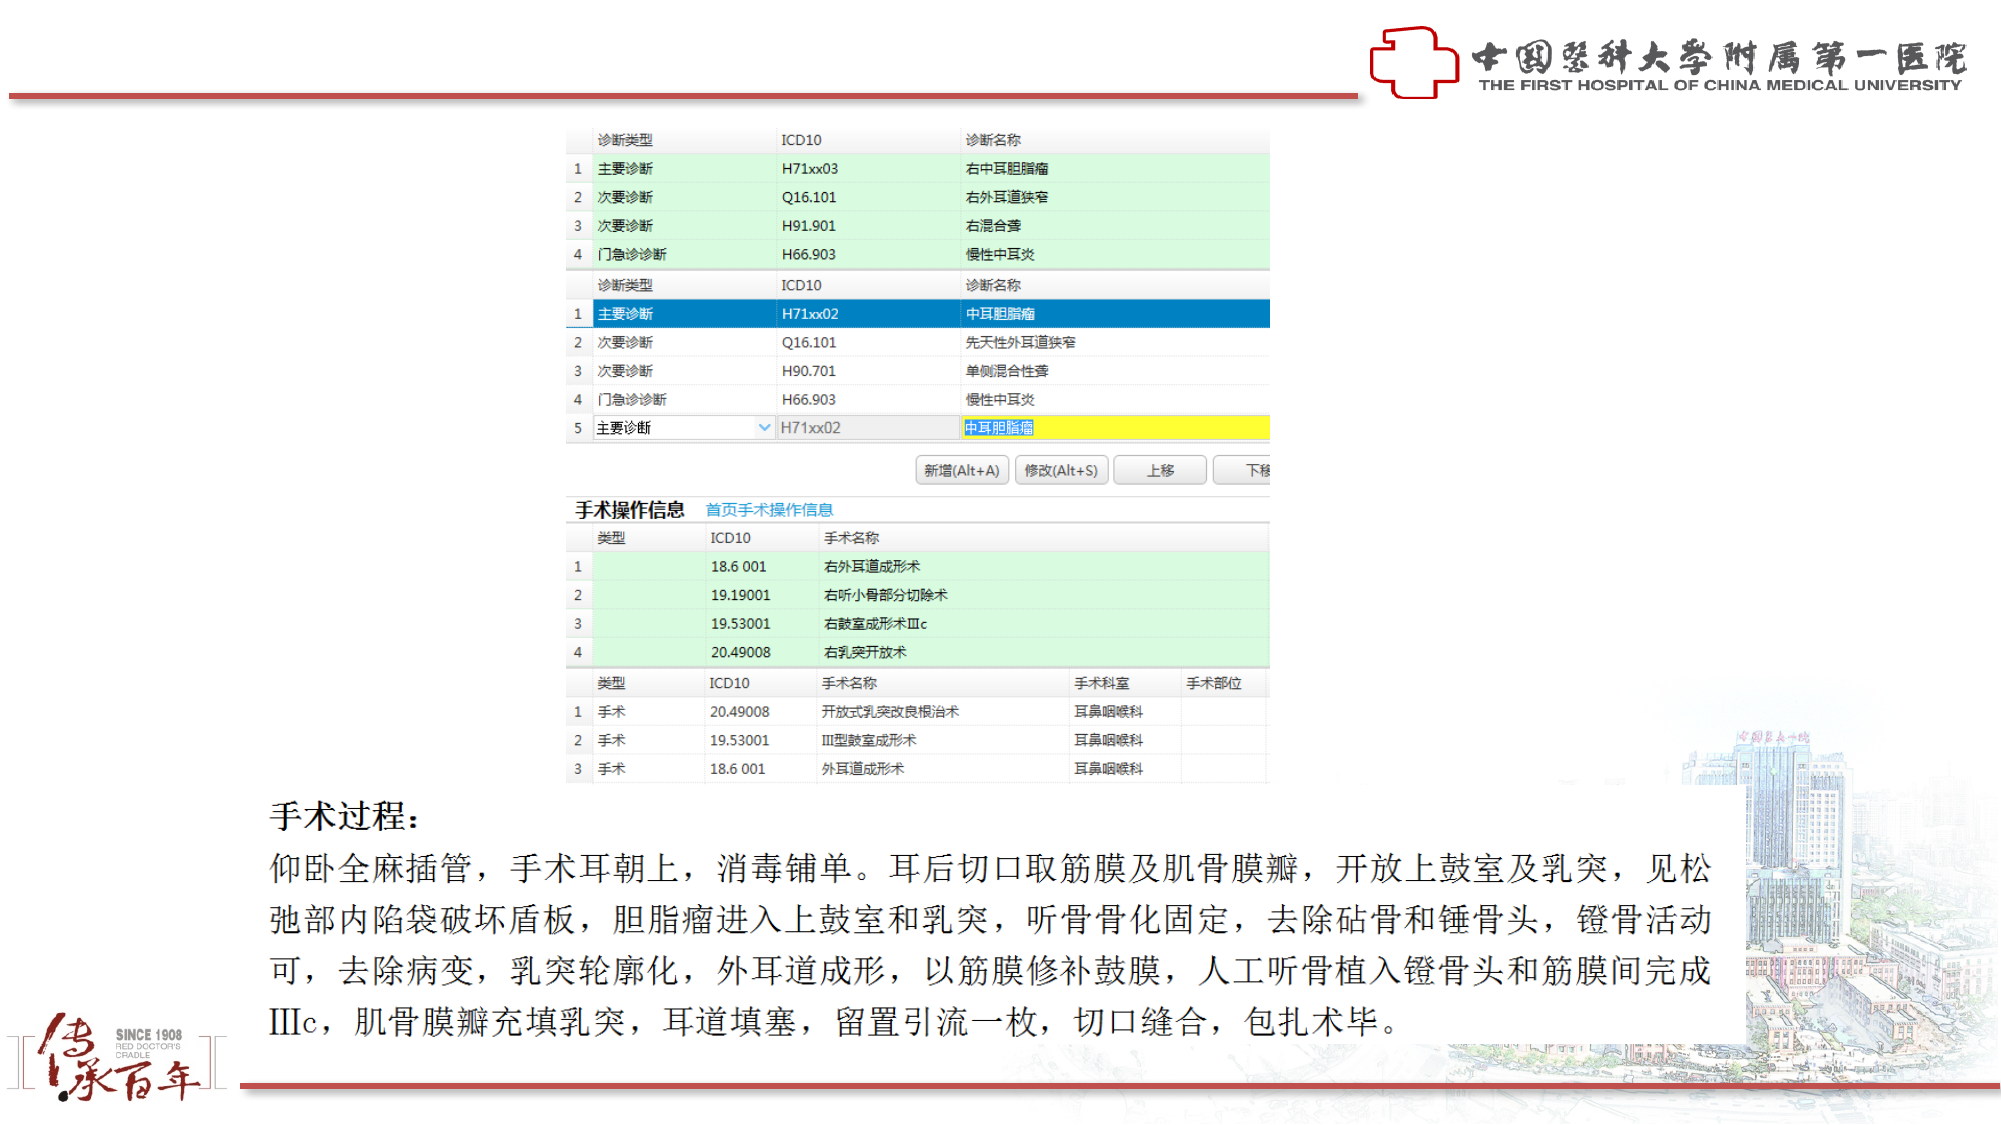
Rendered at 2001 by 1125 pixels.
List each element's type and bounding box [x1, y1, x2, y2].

picture [261, 784, 1746, 1044]
picture [1001, 677, 1998, 1083]
picture [641, 309, 651, 319]
picture [565, 128, 1270, 772]
picture [5, 1008, 229, 1105]
picture [1001, 1089, 1998, 1124]
picture [977, 308, 991, 319]
picture [1370, 26, 1967, 99]
picture [612, 308, 638, 320]
picture [994, 308, 1034, 320]
picture [796, 309, 805, 318]
